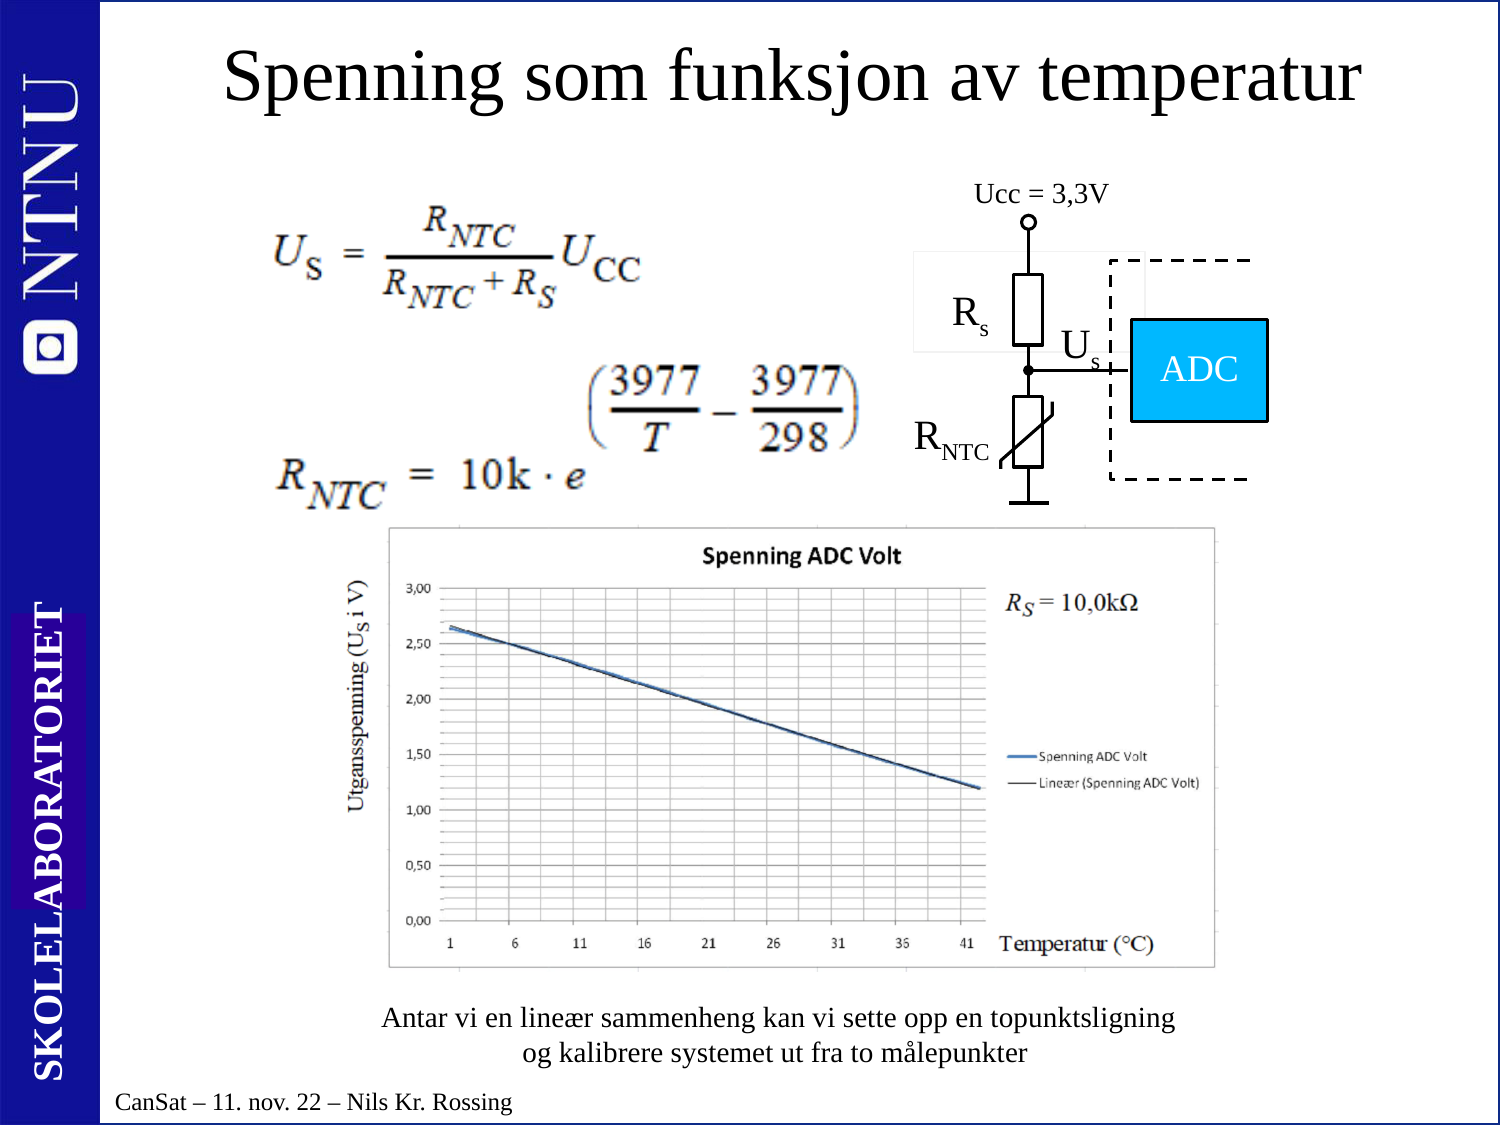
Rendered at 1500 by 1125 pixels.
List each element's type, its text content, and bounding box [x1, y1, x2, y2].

footer CanSat – 11. nov. 22 – Nils Kr. Rossing [99, 1077, 558, 1125]
title Spenning som funksjon av temperatur [128, 17, 1457, 140]
text_box Antar vi en lineær sammenheng kan vi sette opp en topunktsligning og kalibrere systemet ut fra to målepunkter [325, 991, 1240, 1076]
picture [0, 0, 100, 1125]
picture [250, 341, 1219, 972]
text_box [892, 166, 1268, 504]
picture [248, 187, 675, 339]
